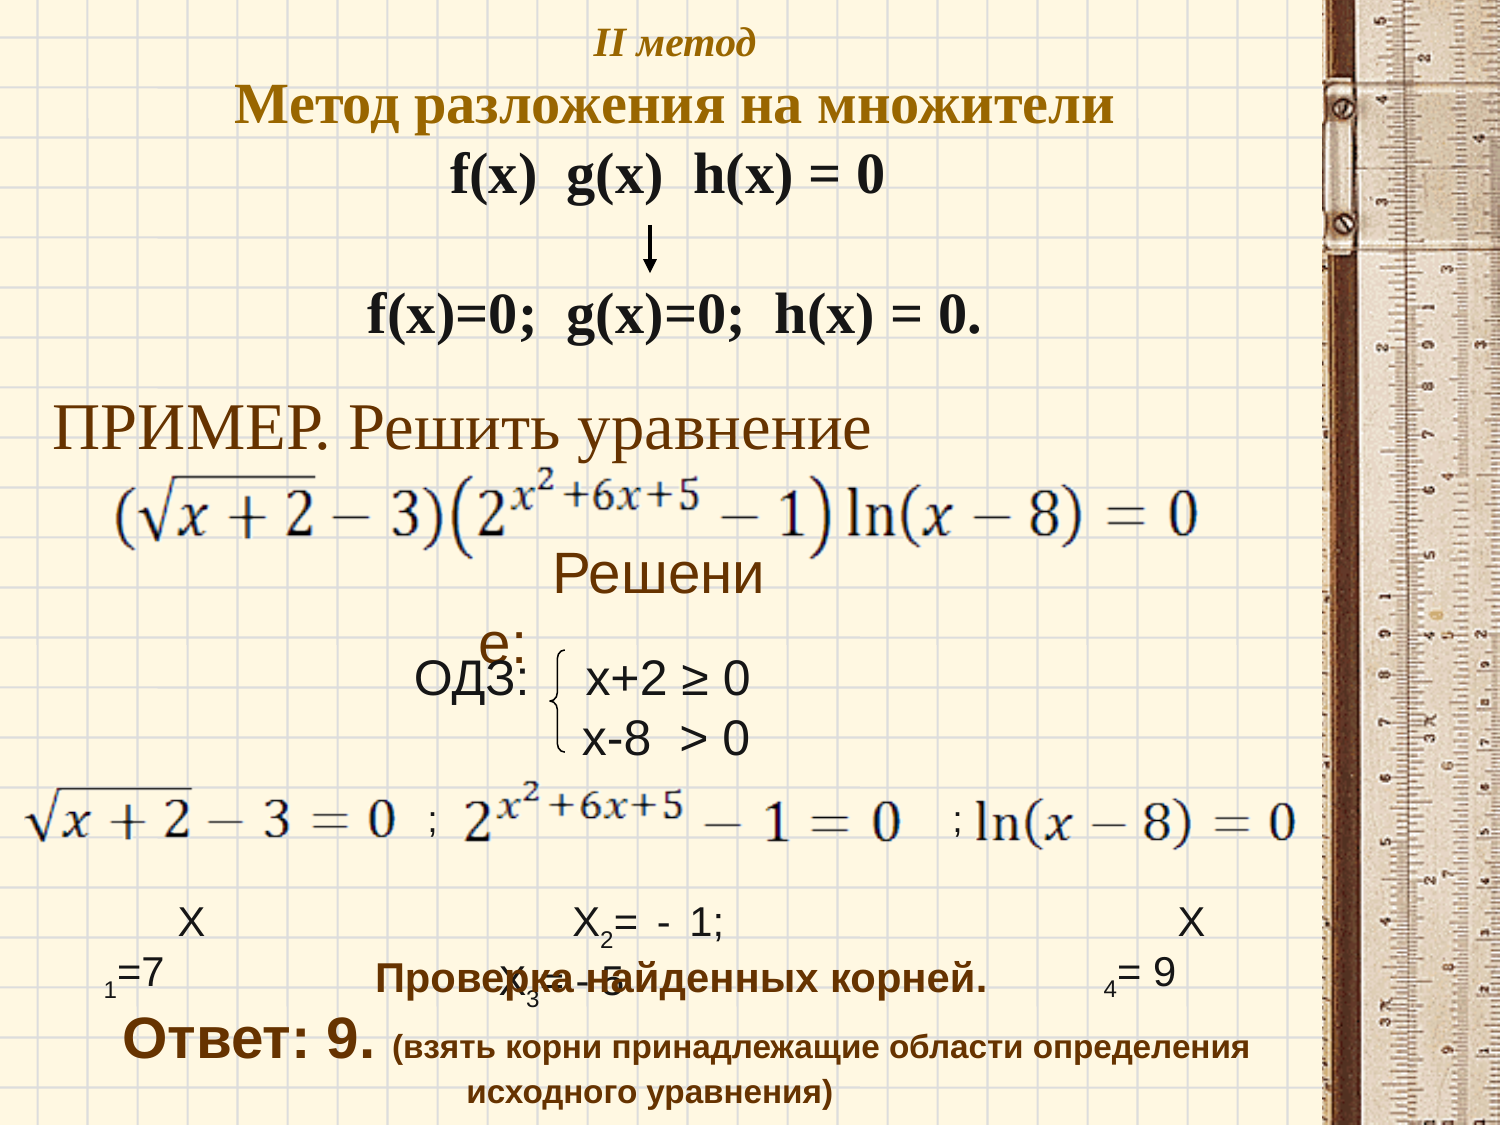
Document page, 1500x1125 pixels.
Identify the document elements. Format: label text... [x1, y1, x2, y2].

picture [1322, 75, 1500, 1125]
text_box [0, 1, 1500, 75]
text_box X1=7 [88, 887, 208, 943]
text_box Решение: [463, 571, 805, 638]
list ПРИМЕР. Решить уравнение [37, 374, 1313, 476]
text_box ; [937, 787, 972, 848]
picture [974, 787, 1301, 853]
picture [112, 462, 1201, 563]
text_box X4= 9 [1088, 887, 1220, 943]
text_box Проверка найденных корней. Ответ: 9. (взять корни принадлежащие области определения исходного уравнения) [0, 943, 1300, 1118]
text_box X2= - 1; X3= - 5 [483, 887, 869, 943]
title II метод Метод разложения на множители f(x) g(x) h(x) = 0 f(x)=0; g(x)=0; h(x) = 0. [37, 174, 1313, 326]
text_box ОДЗ: x+2 ≥ 0 x-8 > 0 [324, 638, 850, 774]
picture [462, 774, 903, 855]
text_box ; [412, 787, 457, 848]
picture [24, 774, 401, 851]
text_box [549, 649, 565, 753]
